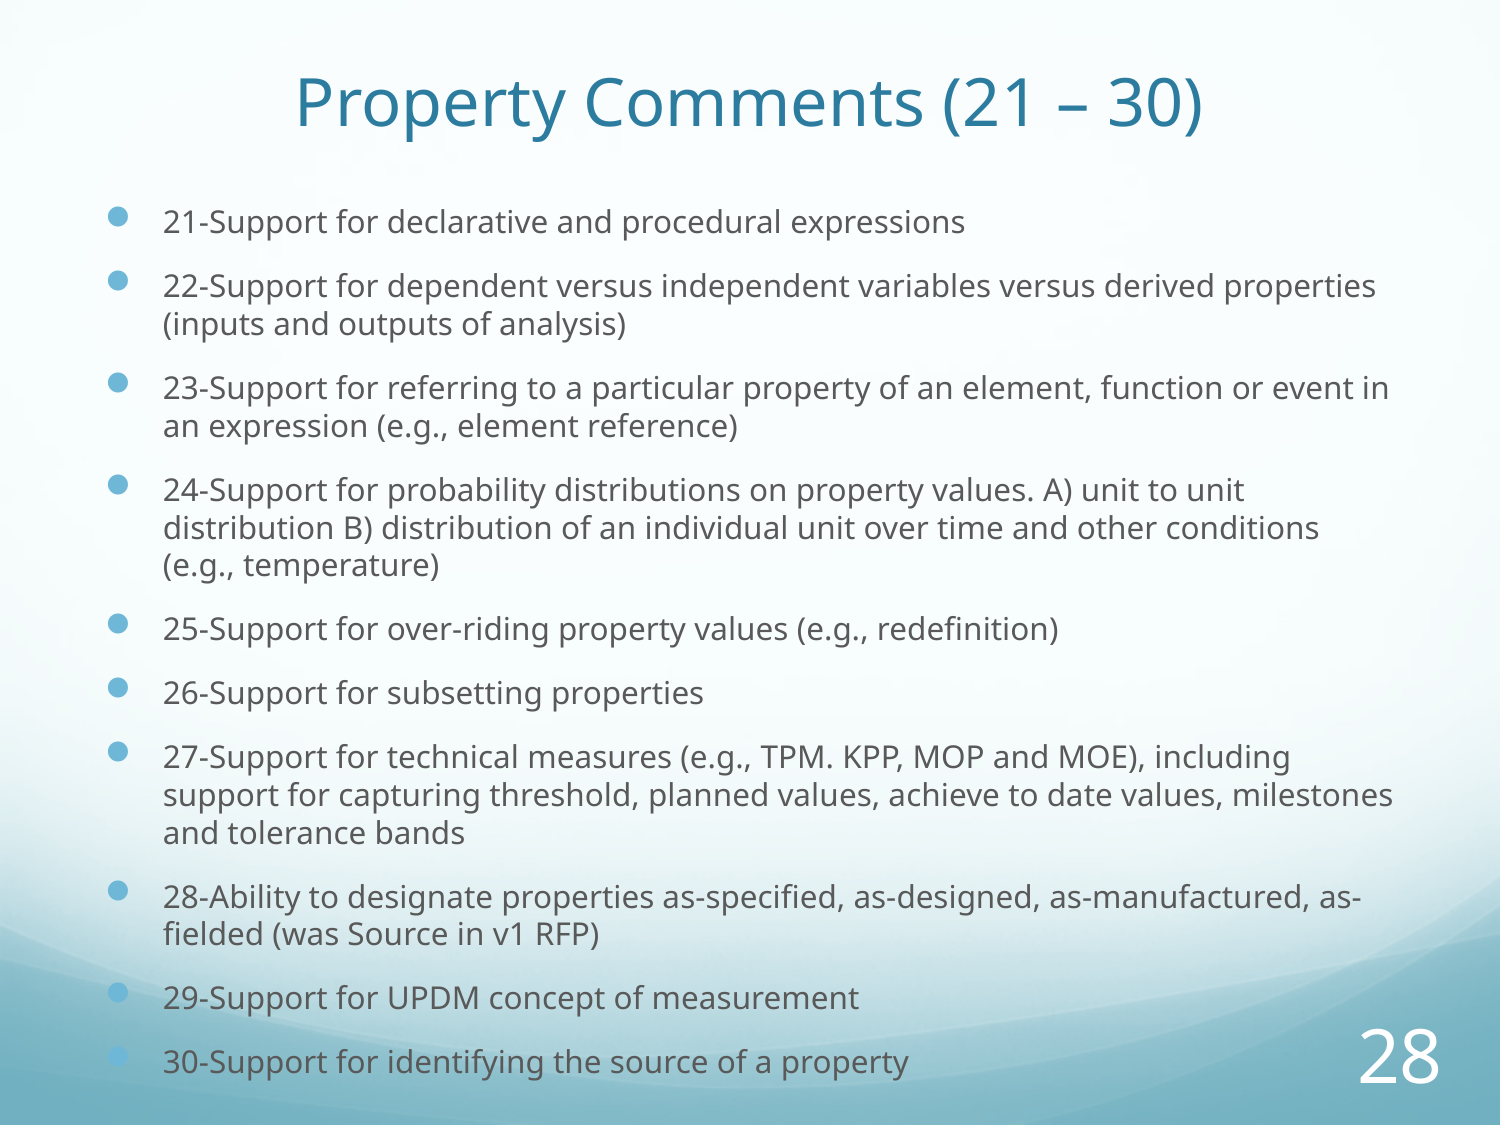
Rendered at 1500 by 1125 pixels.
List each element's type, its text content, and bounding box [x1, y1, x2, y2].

title Property Comments (21 – 30) [90, 17, 1410, 148]
slide_number 28 [1295, 1029, 1459, 1090]
list 21-Support for declarative and procedural expressions 22-Support for dependent versus independent variables versus derived properties (inputs and outputs of analysis) 23-Support for referring to a particular property of an element, function or event in an expression (e.g., element reference) 24-Support for probability distributions on property values. A) unit to unit distribution B) distribution of an individual unit over time and other conditions (e.g., temperature) 25-Support for over-riding property values (e.g., redefinition) 26-Support for subsetting properties 27-Support for technical measures (e.g., TPM. KPP, MOP and MOE), including support for capturing threshold, planned values, achieve to date values, milestones and tolerance bands 28-Ability to designate properties as-specified, as-designed, as-manufactured, as-fielded (was Source in v1 RFP) 29-Support for UPDM concept of measurement 30-Support for identifying the source of a property [90, 195, 1410, 1095]
